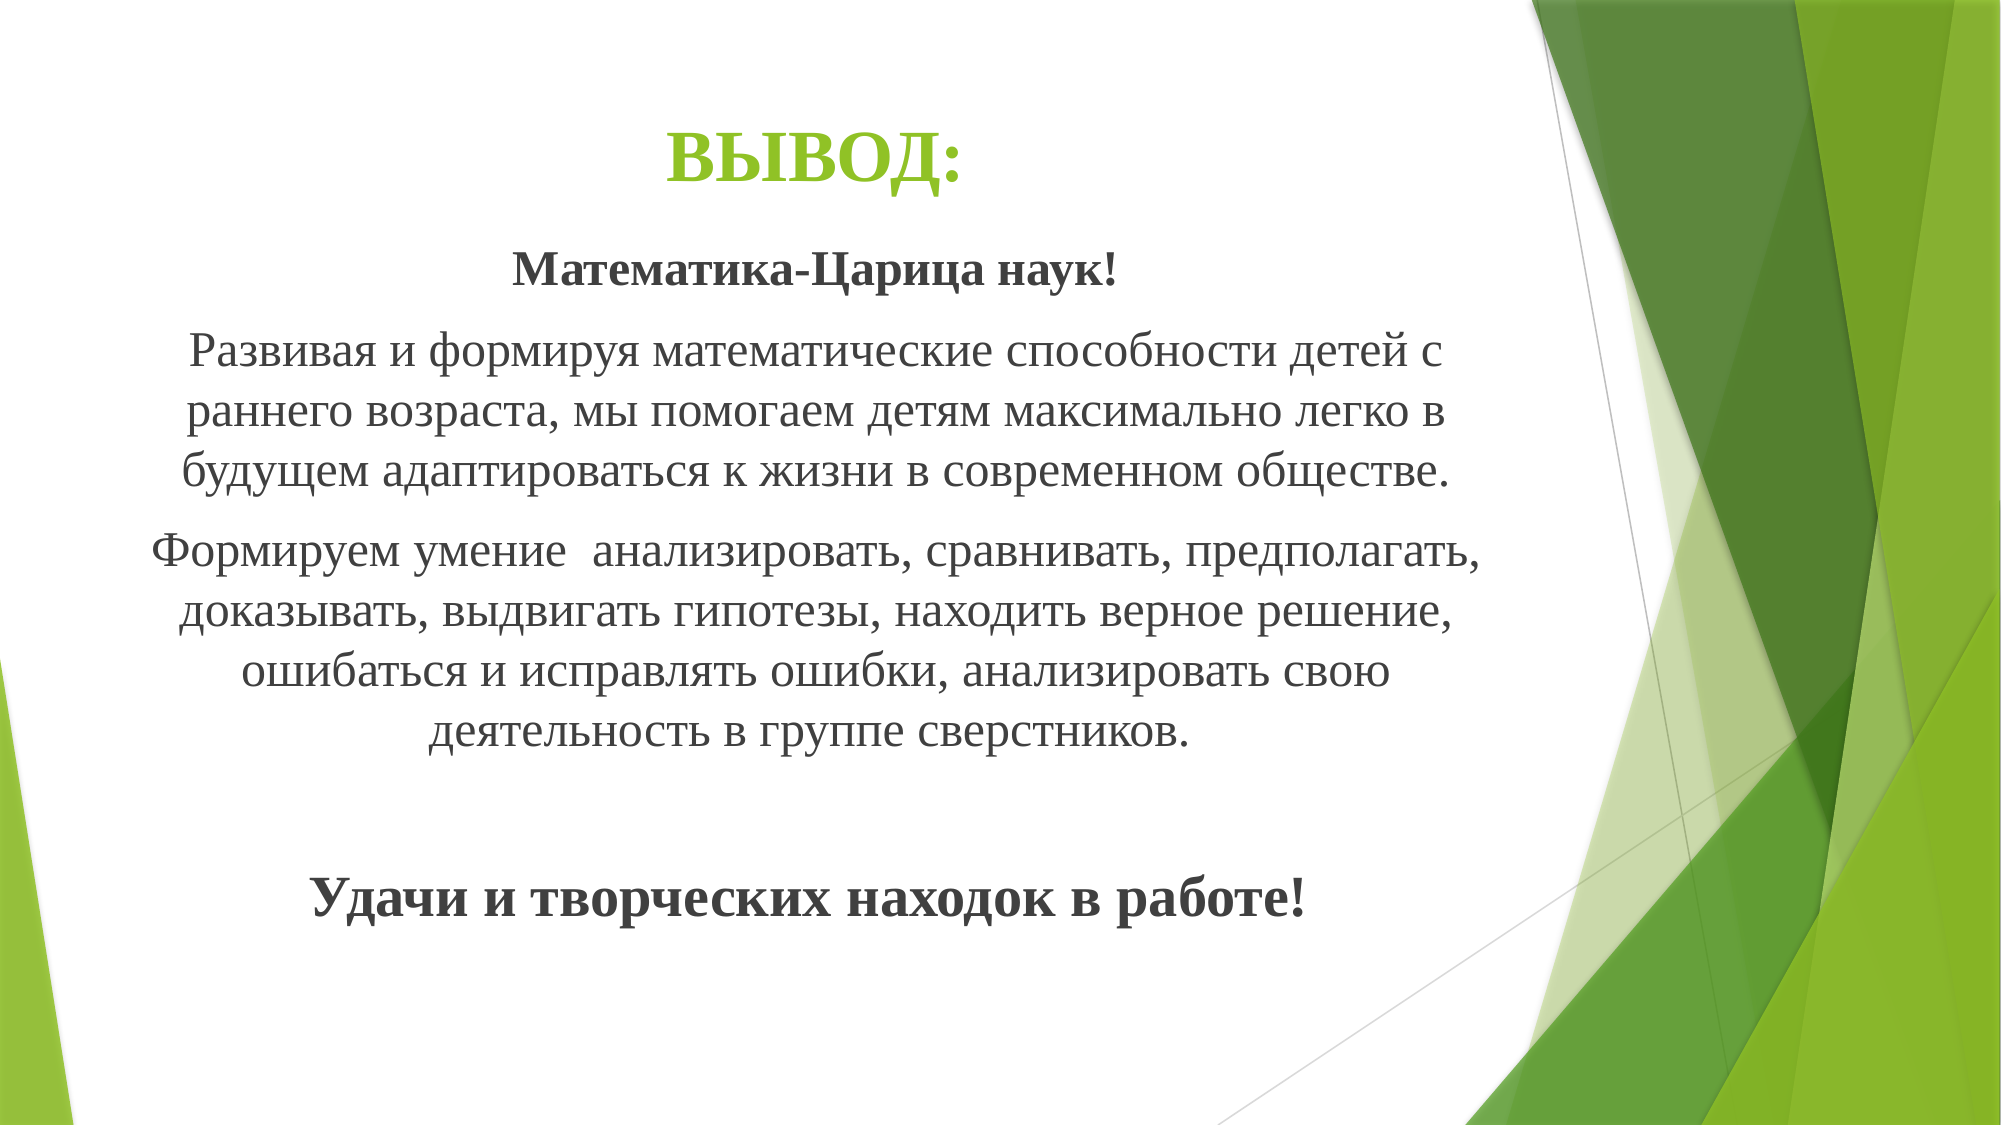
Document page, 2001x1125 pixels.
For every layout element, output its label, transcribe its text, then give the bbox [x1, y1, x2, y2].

title ВЫВОД: [111, 99, 1522, 204]
list Математика-Царица наук! Развивая и формируя математические способности детей с раннего возраста, мы помогаем детям максимально легко в будущем адаптироваться к жизни в современном обществе. Формируем умение анализировать, сравнивать, предполагать, доказывать, выдвигать гипотезы, находить верное решение, ошибаться и исправлять ошибки, анализировать свою деятельность в группе сверстников. Удачи и творческих находок в работе! [111, 227, 1522, 992]
